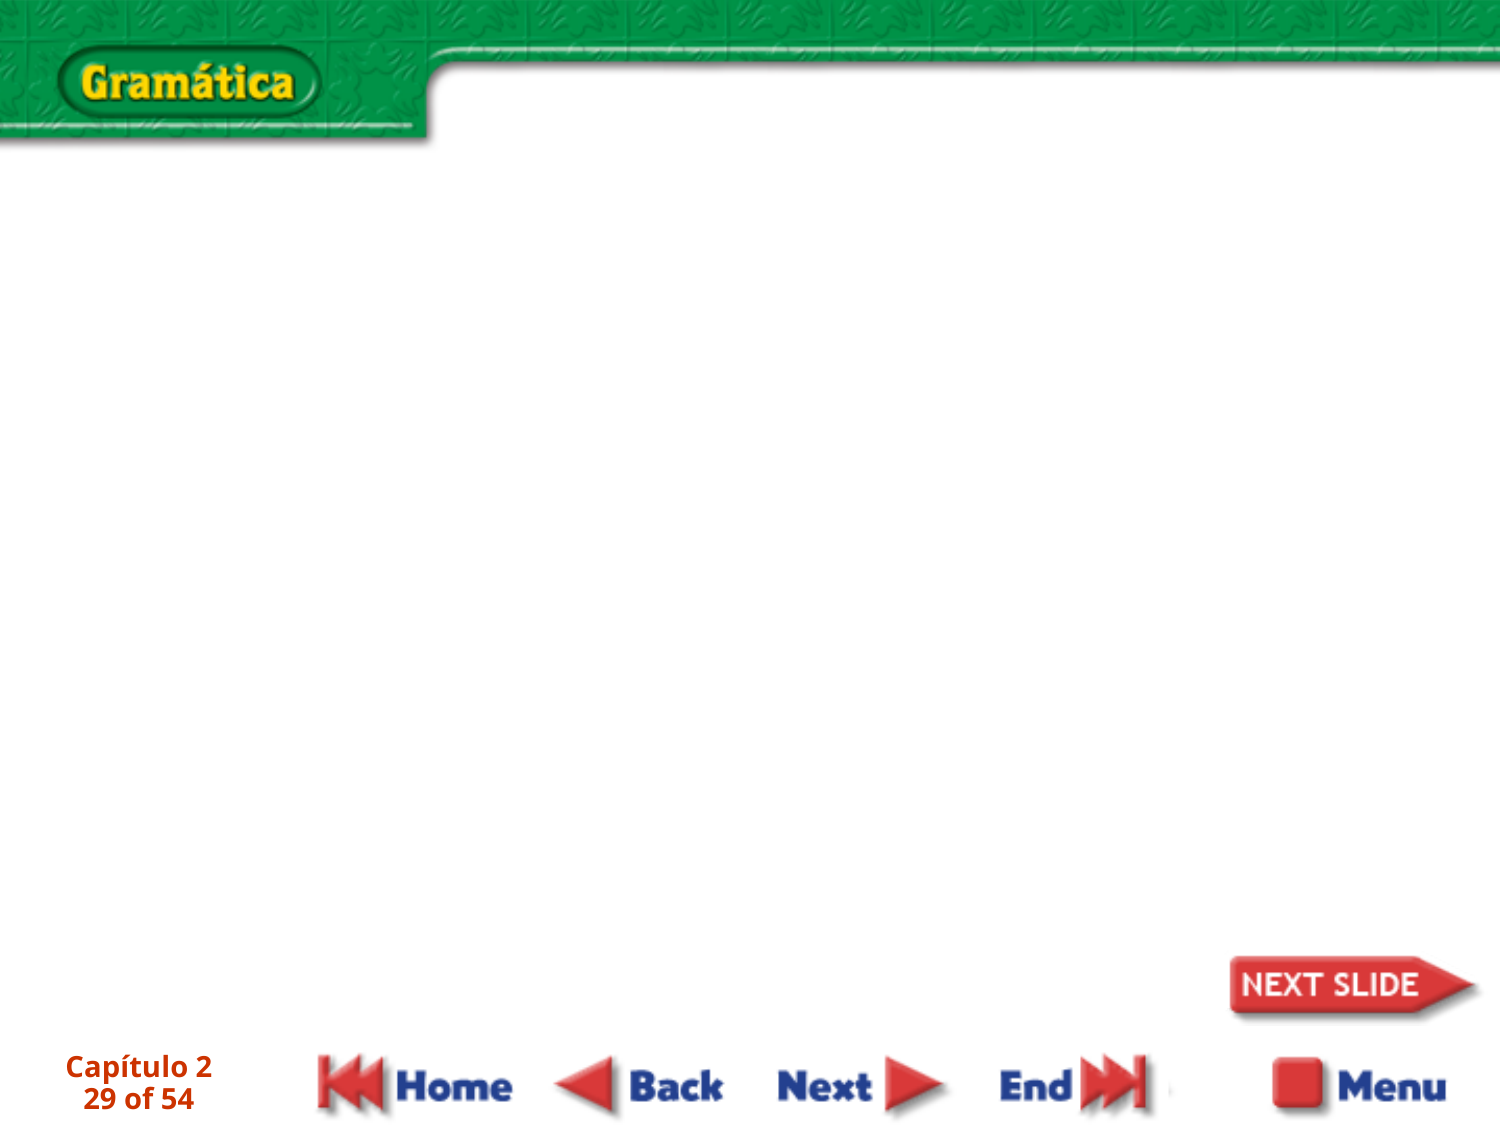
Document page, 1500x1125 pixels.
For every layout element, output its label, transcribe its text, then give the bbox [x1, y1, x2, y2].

picture [750, 1045, 967, 1125]
picture [970, 1045, 1188, 1125]
picture [1250, 1045, 1467, 1125]
picture [304, 1045, 521, 1125]
picture [0, 0, 1500, 159]
picture [531, 1045, 748, 1125]
text_box Capítulo 2 29 of 54 [57, 1040, 221, 1124]
picture [1224, 950, 1488, 1027]
